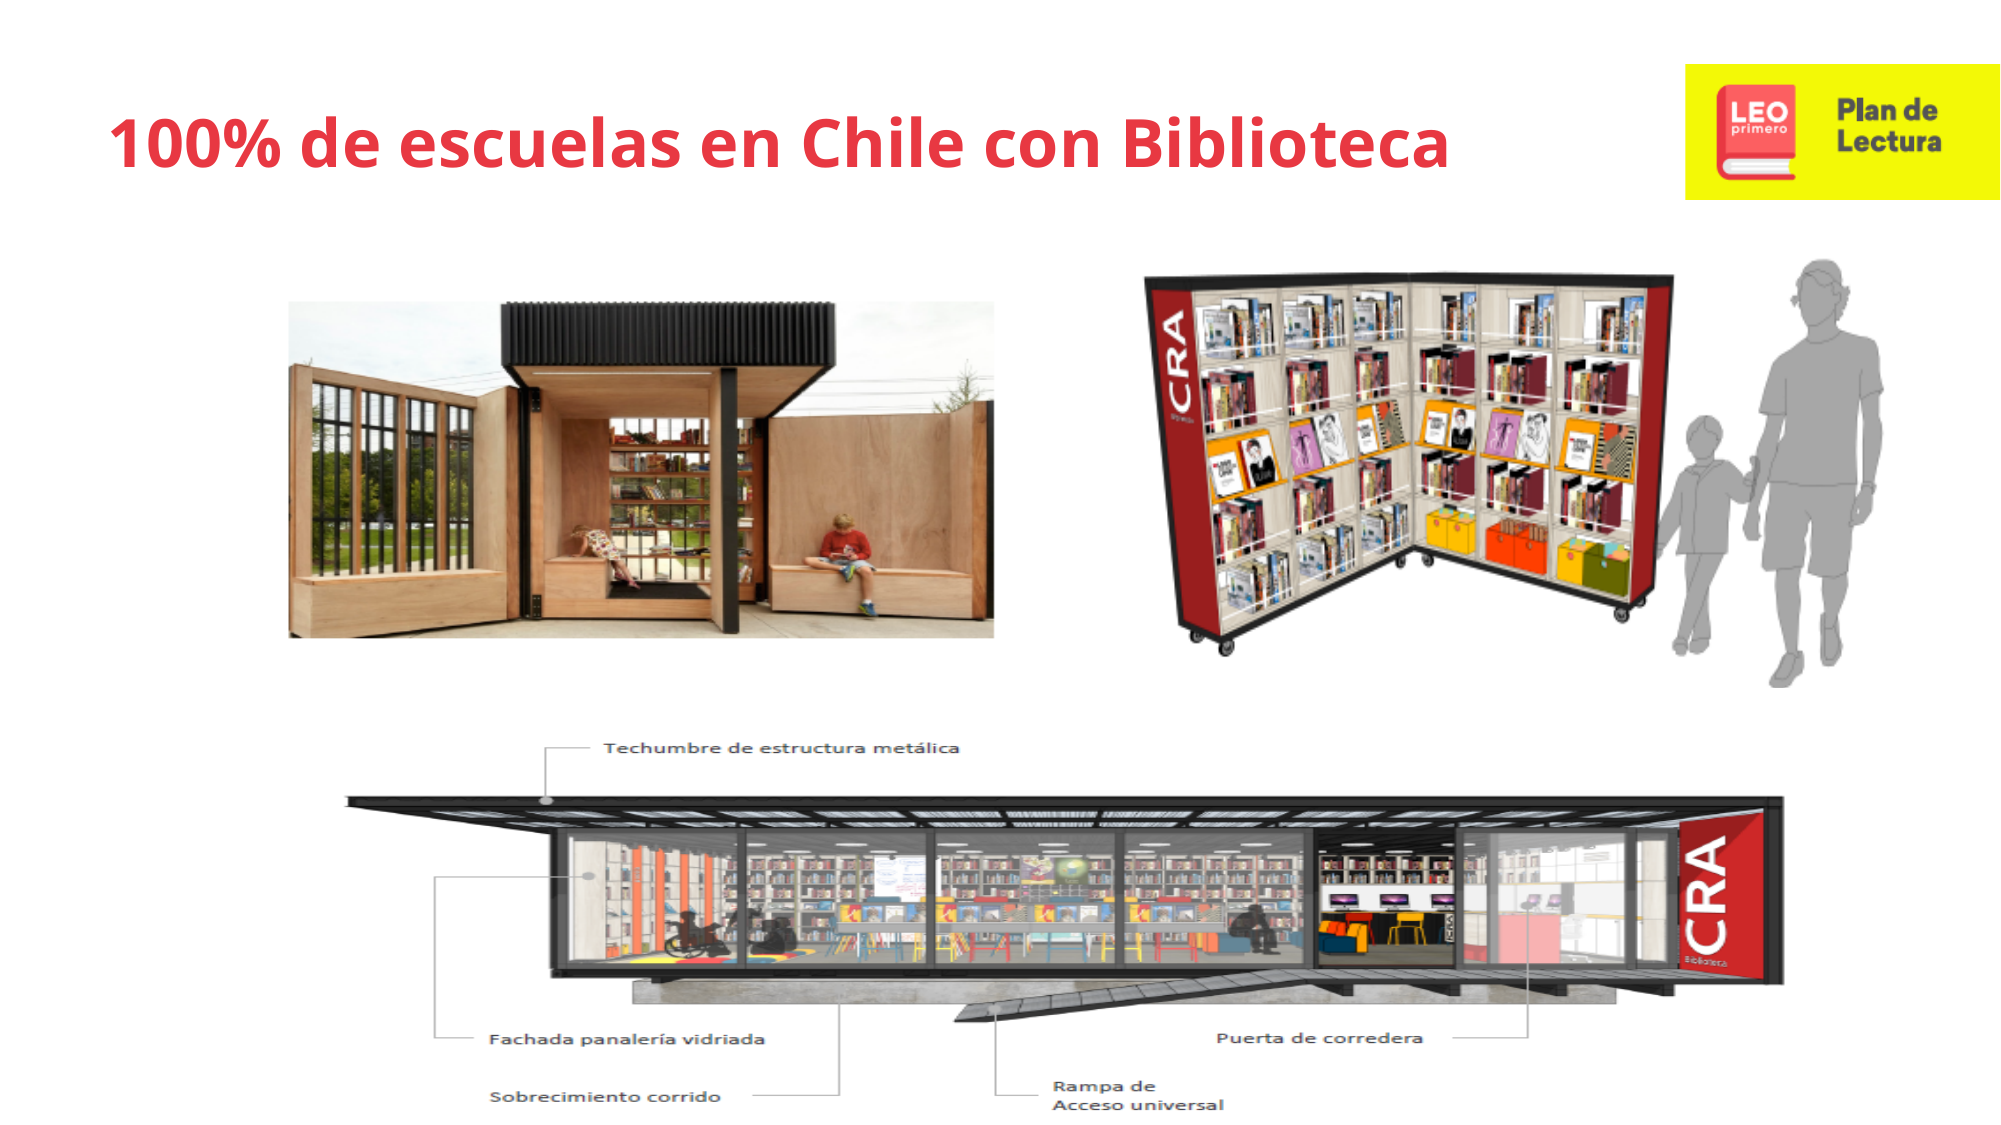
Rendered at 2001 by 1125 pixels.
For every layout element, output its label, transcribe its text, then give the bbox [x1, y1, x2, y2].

picture [231, 717, 1894, 1125]
text_box 100% de escuelas en Chile con Biblioteca [92, 93, 1527, 344]
picture [1129, 248, 1893, 688]
picture [234, 250, 1075, 686]
